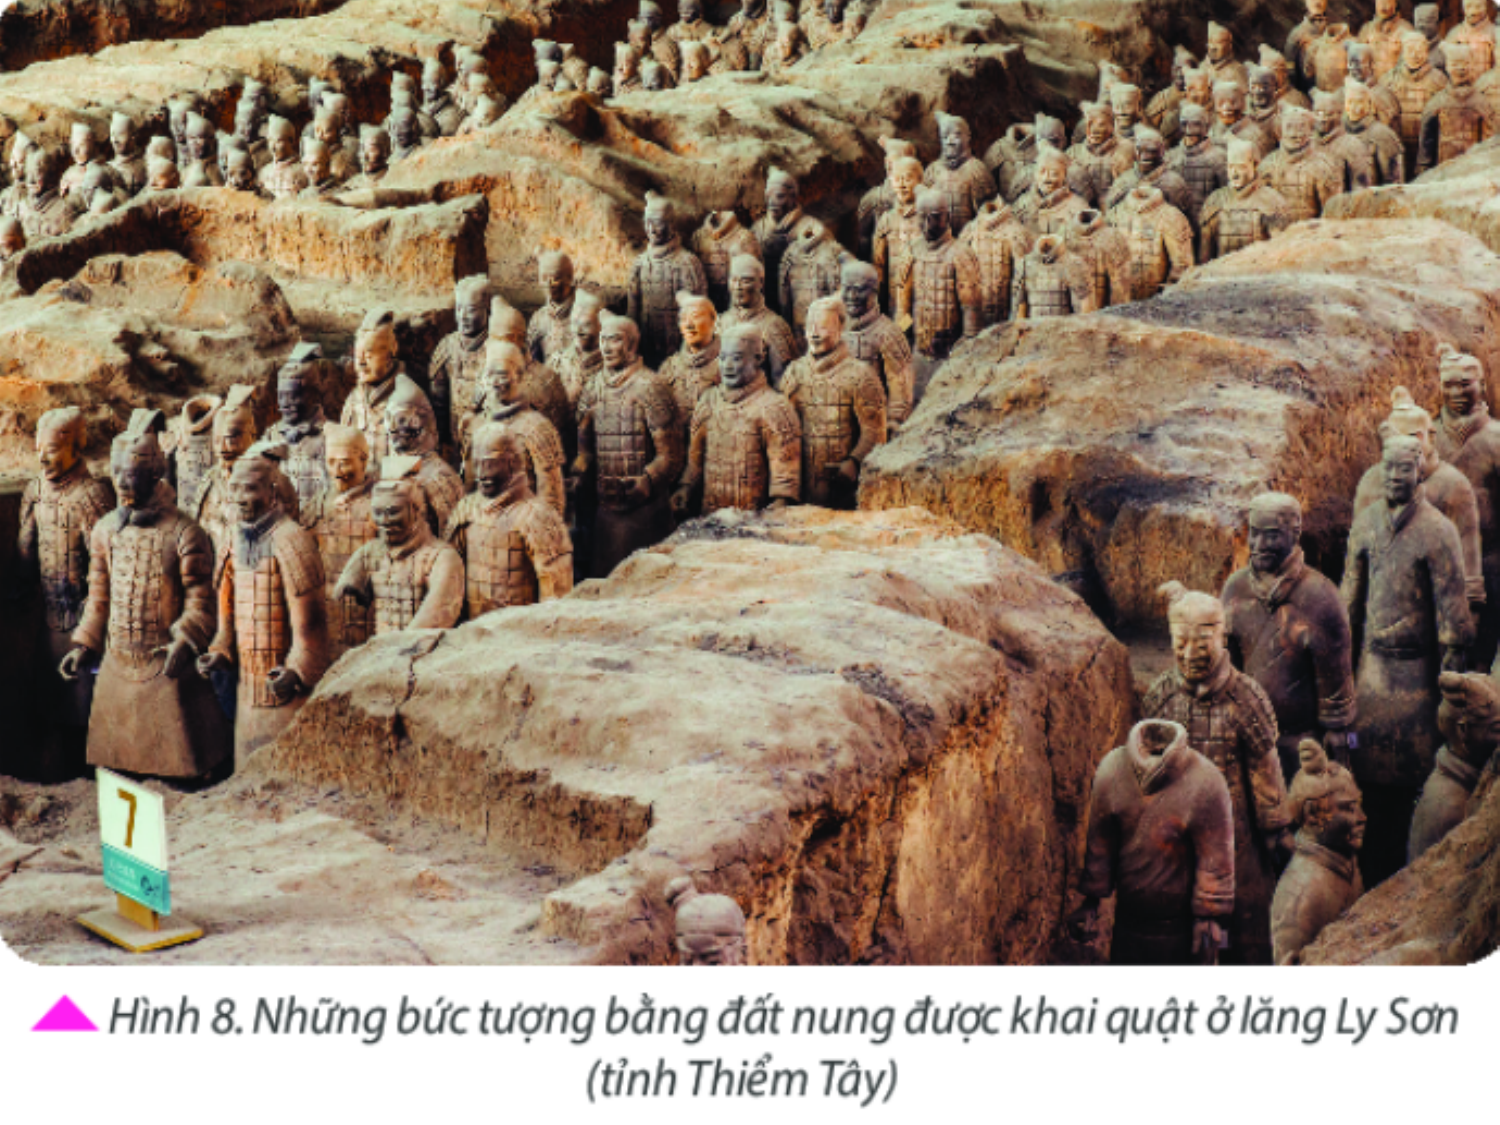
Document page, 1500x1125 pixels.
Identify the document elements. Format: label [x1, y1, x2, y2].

list [0, 0, 1500, 1125]
